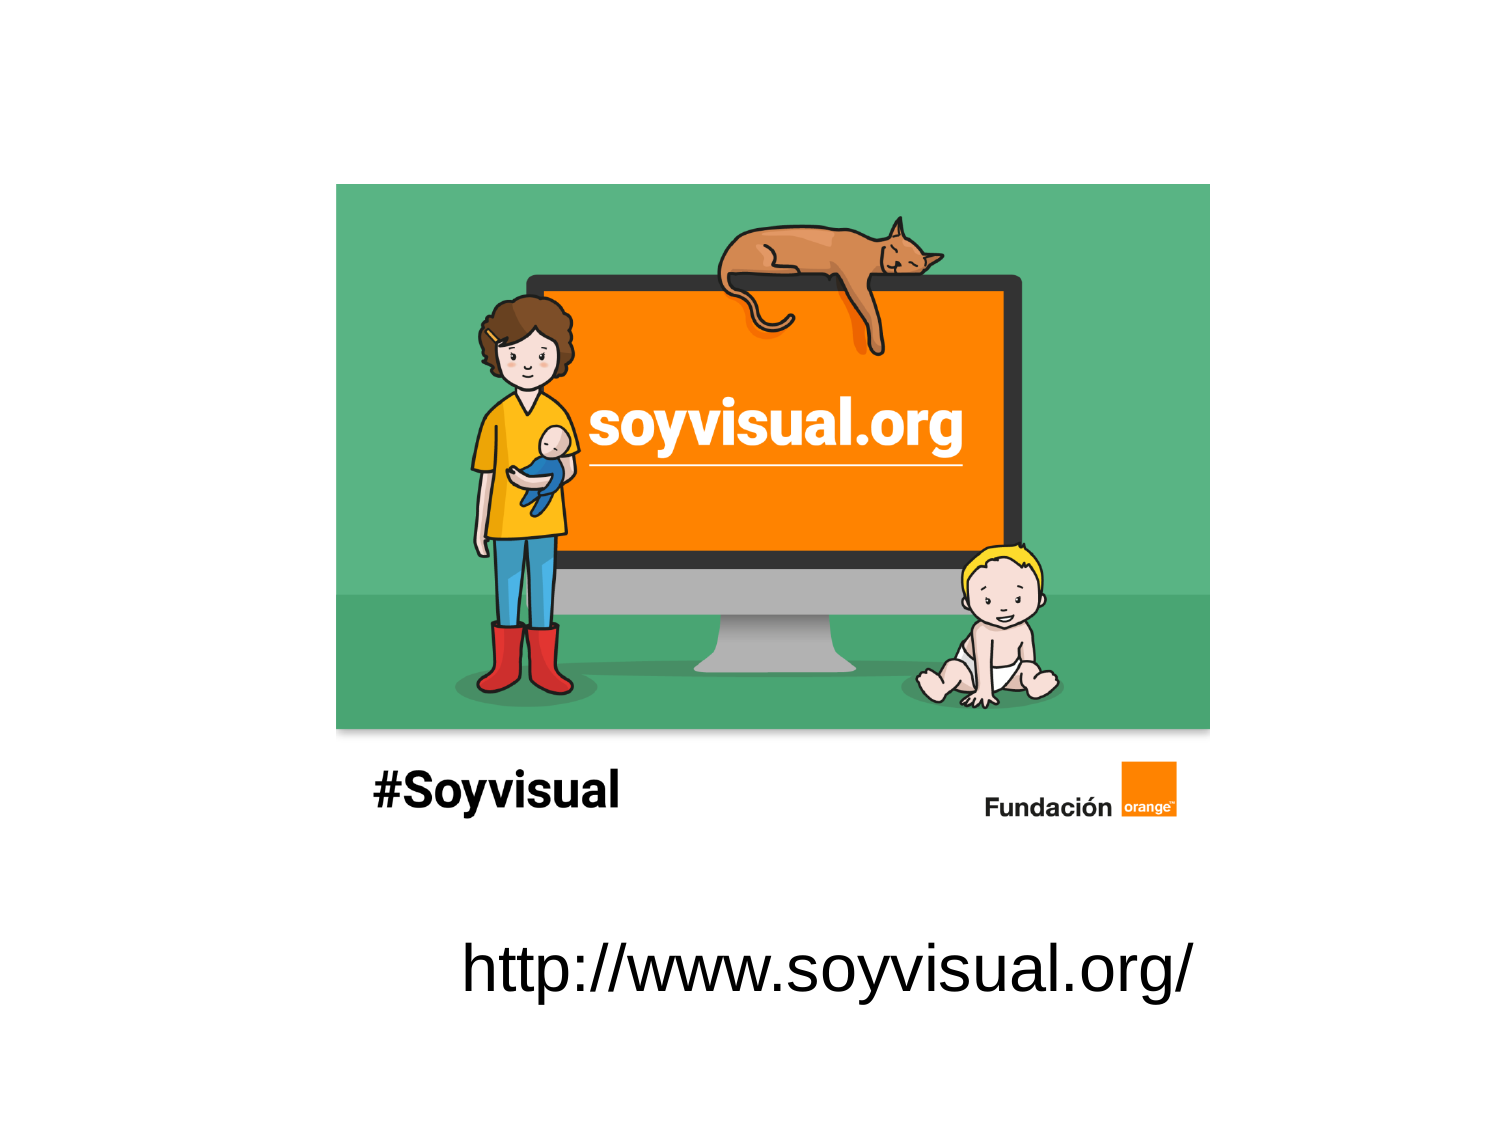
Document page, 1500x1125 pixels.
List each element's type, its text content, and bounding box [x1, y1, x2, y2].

text_box http://www.soyvisual.org/ [446, 916, 1210, 1012]
picture [336, 184, 1210, 842]
